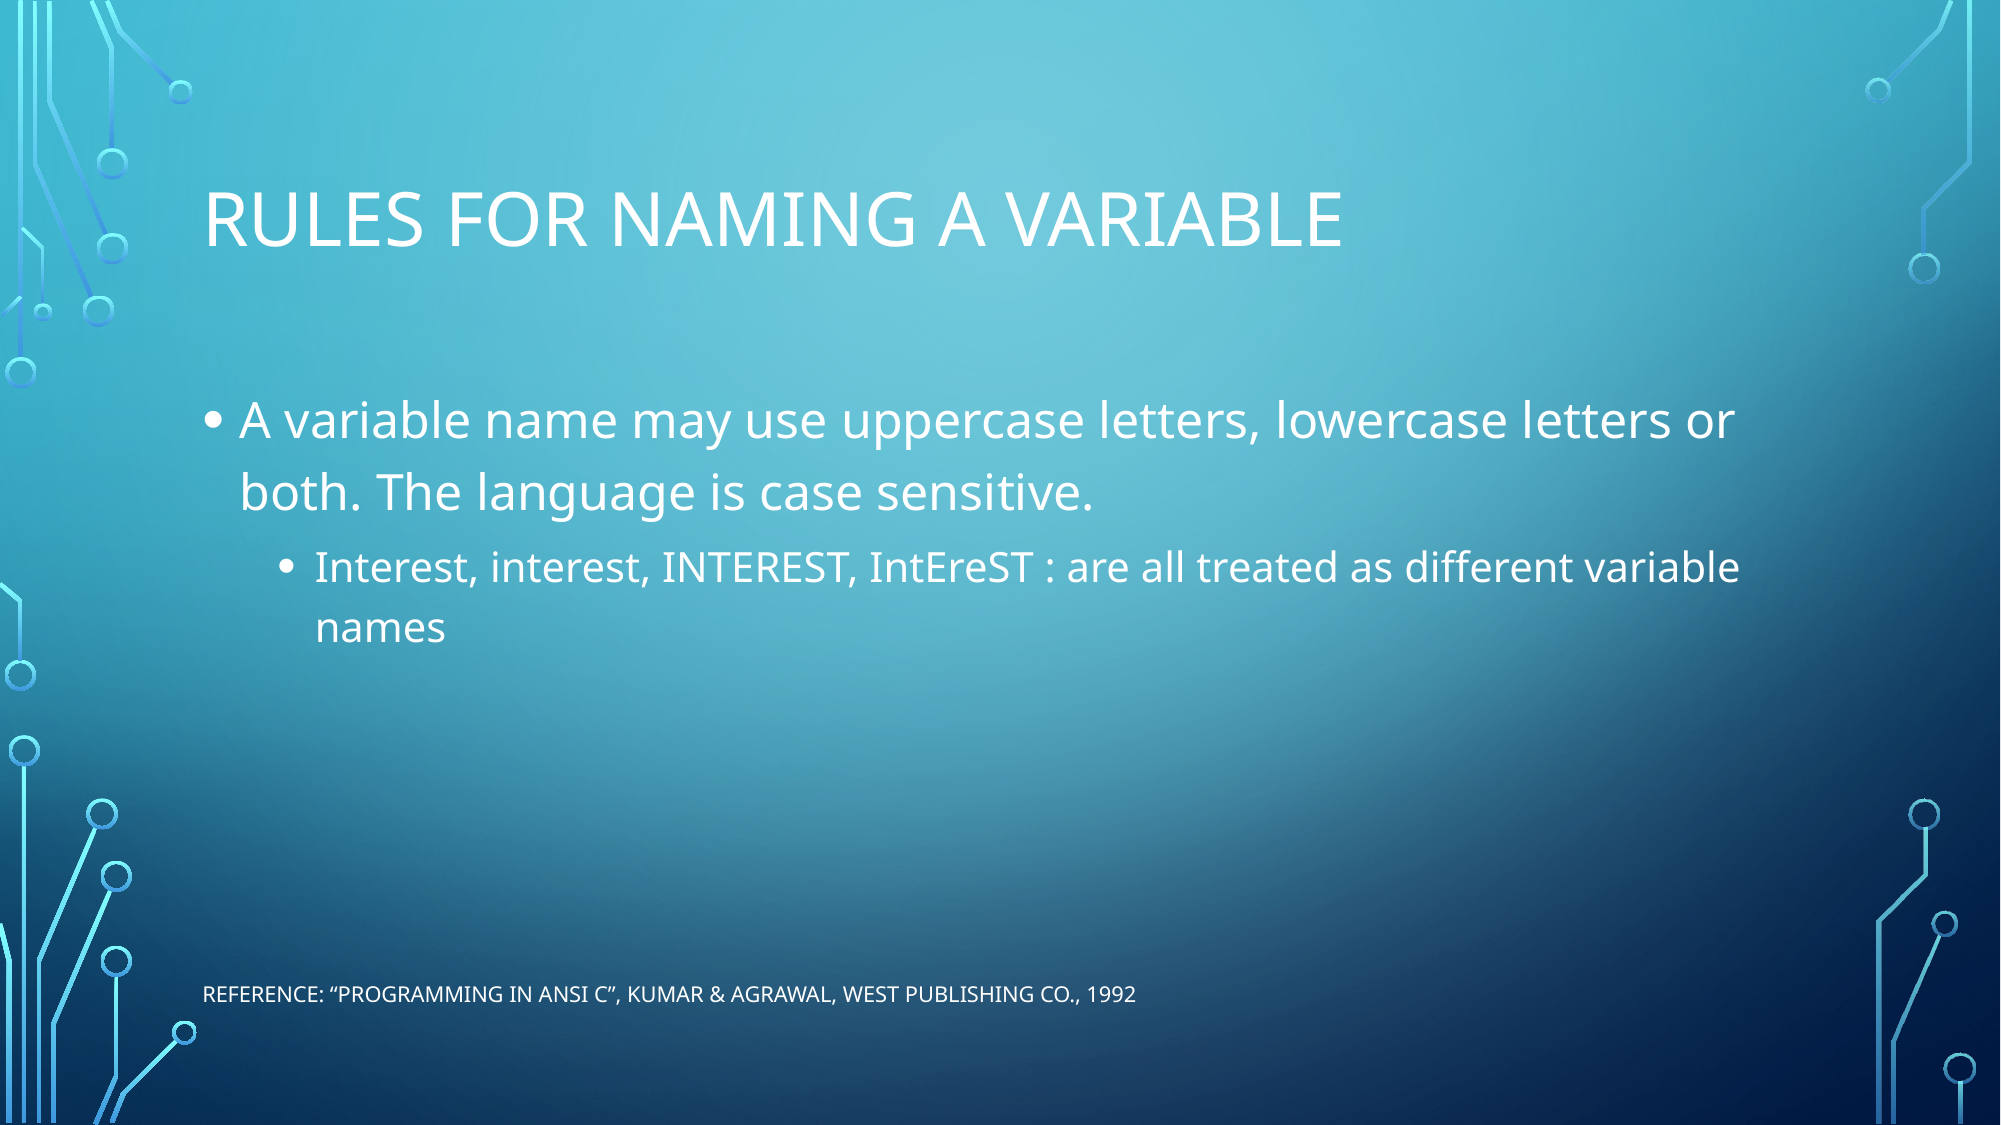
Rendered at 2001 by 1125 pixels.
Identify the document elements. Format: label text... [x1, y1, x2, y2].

list A variable name may use uppercase letters, lowercase letters or both. The language is case sensitive. Interest, interest, INTEREST, IntEreST : are all treated as different variable names [187, 369, 1813, 950]
title Rules for namıng a varıable [187, 101, 1813, 344]
footer Reference: “Programming in ANSI C”, Kumar & Agrawal, West Publishing Co., 1992 [187, 965, 1211, 1025]
